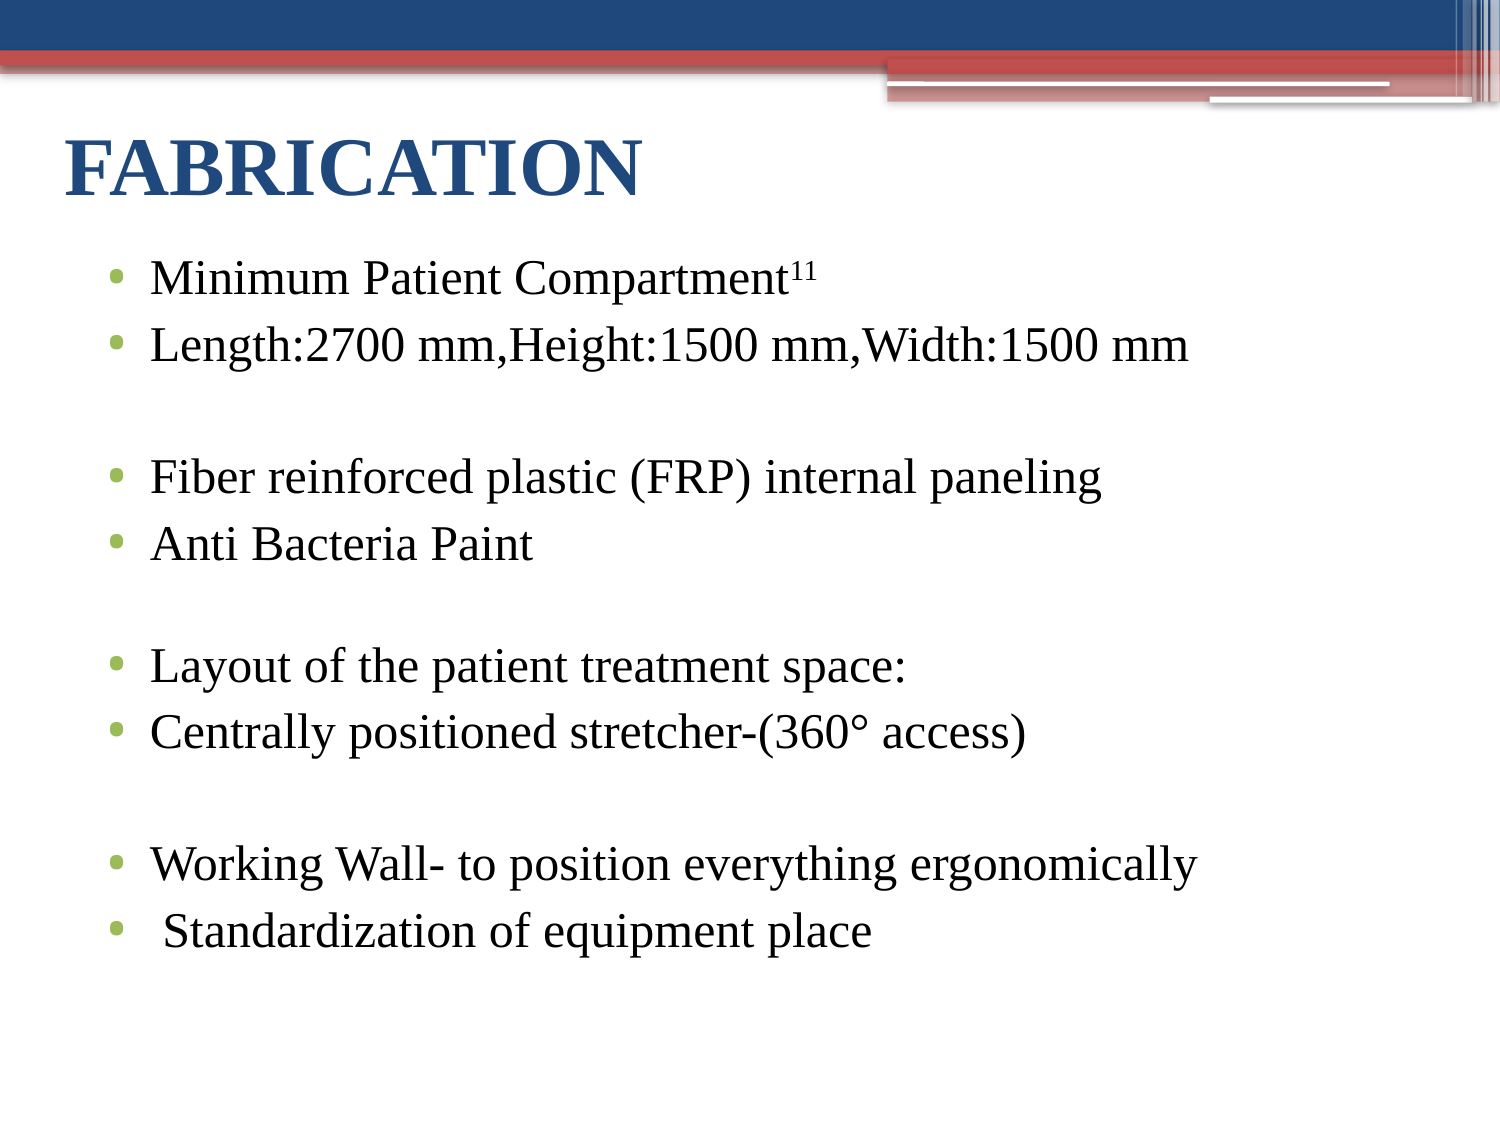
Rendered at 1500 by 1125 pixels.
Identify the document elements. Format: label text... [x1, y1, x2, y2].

title FABRICATION [50, 75, 1400, 250]
list Minimum Patient Compartment11 Length:2700 mm,Height:1500 mm,Width:1500 mm Fiber reinforced plastic (FRP) internal paneling Anti Bacteria Paint Layout of the patient treatment space: Centrally positioned stretcher-(360° access) Working Wall- to position everything ergonomically Standardization of equipment place [75, 237, 1425, 1079]
